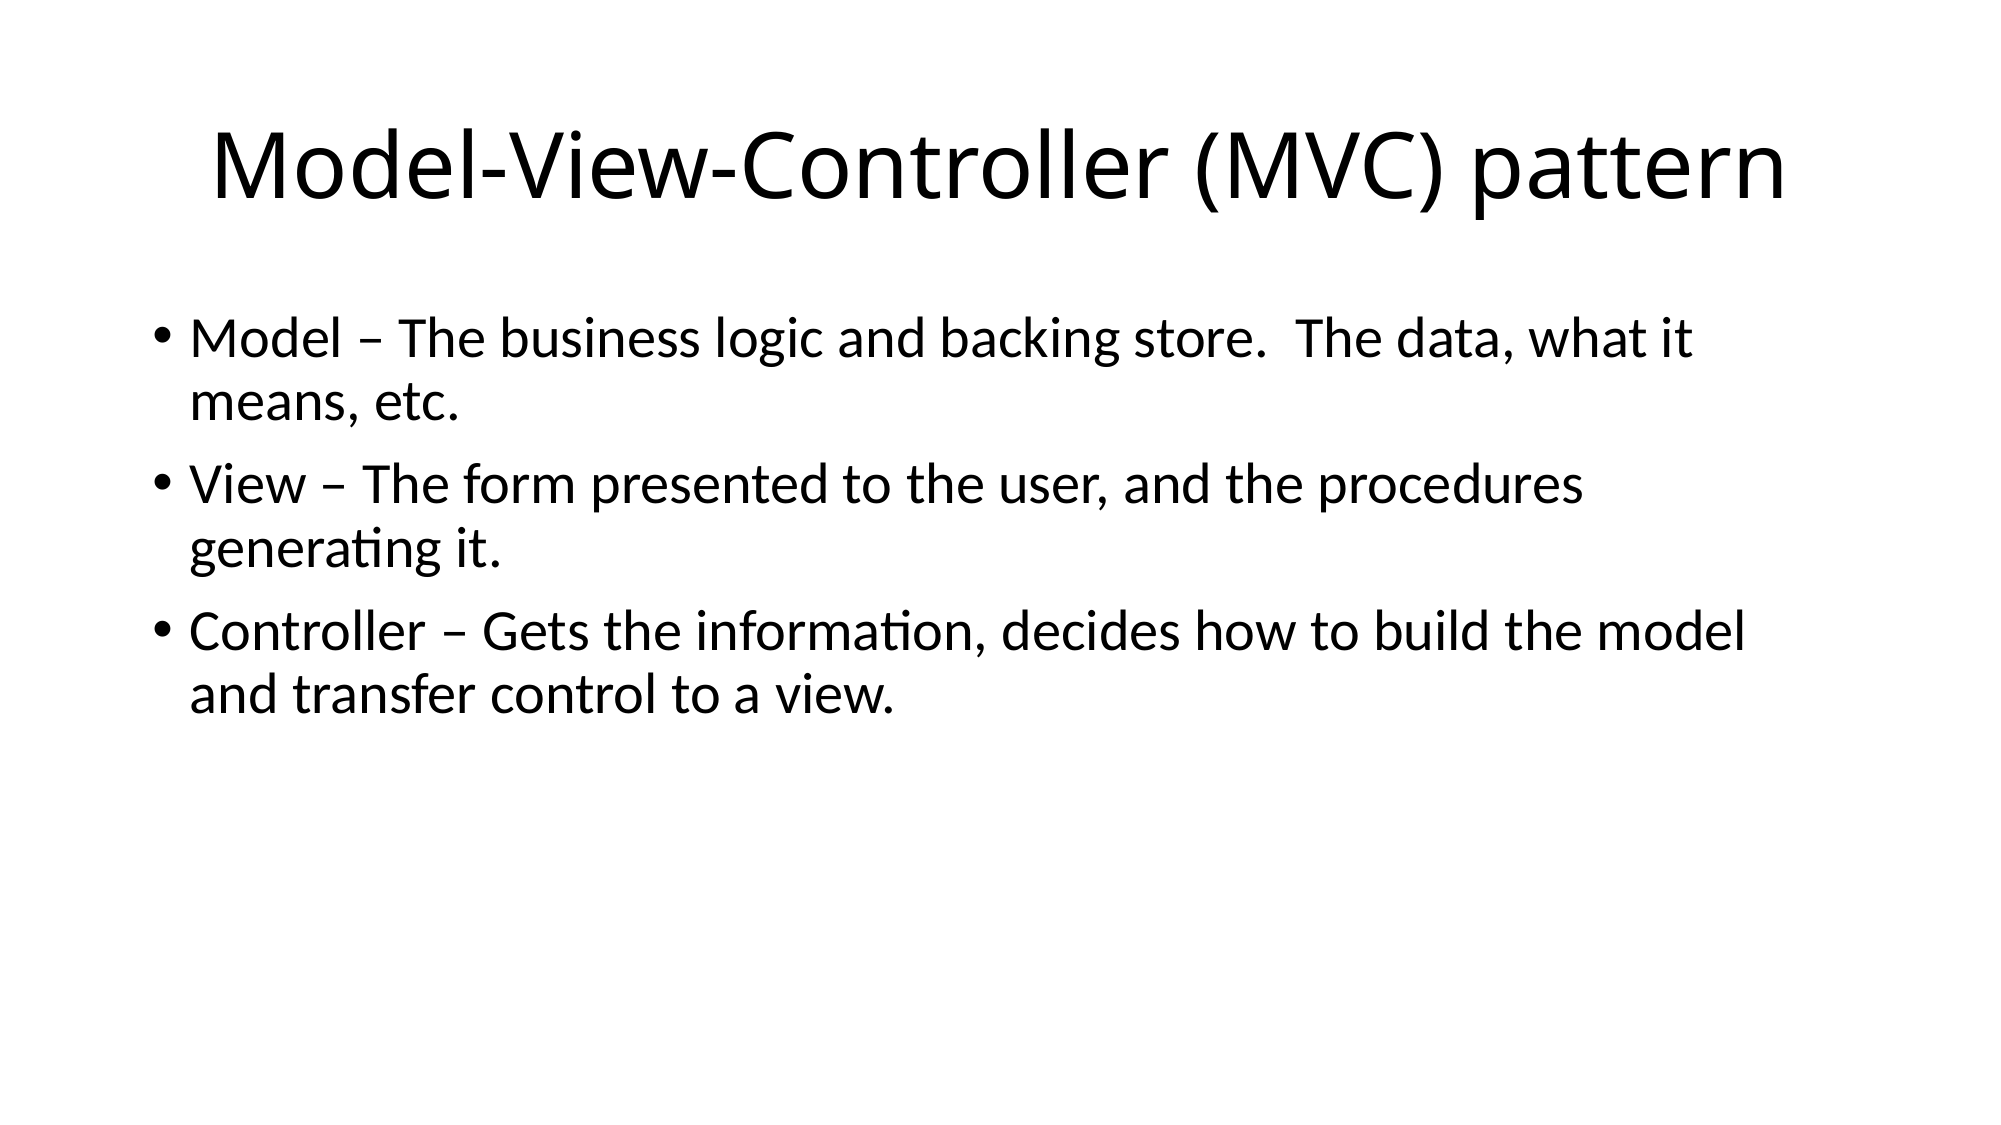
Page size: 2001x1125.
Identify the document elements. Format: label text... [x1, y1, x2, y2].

title Model-View-Controller (MVC) pattern [137, 59, 1863, 278]
list Model – The business logic and backing store. The data, what it means, etc. View – The form presented to the user, and the procedures generating it. Controller – Gets the information, decides how to build the model and transfer control to a view. [137, 299, 1863, 1014]
